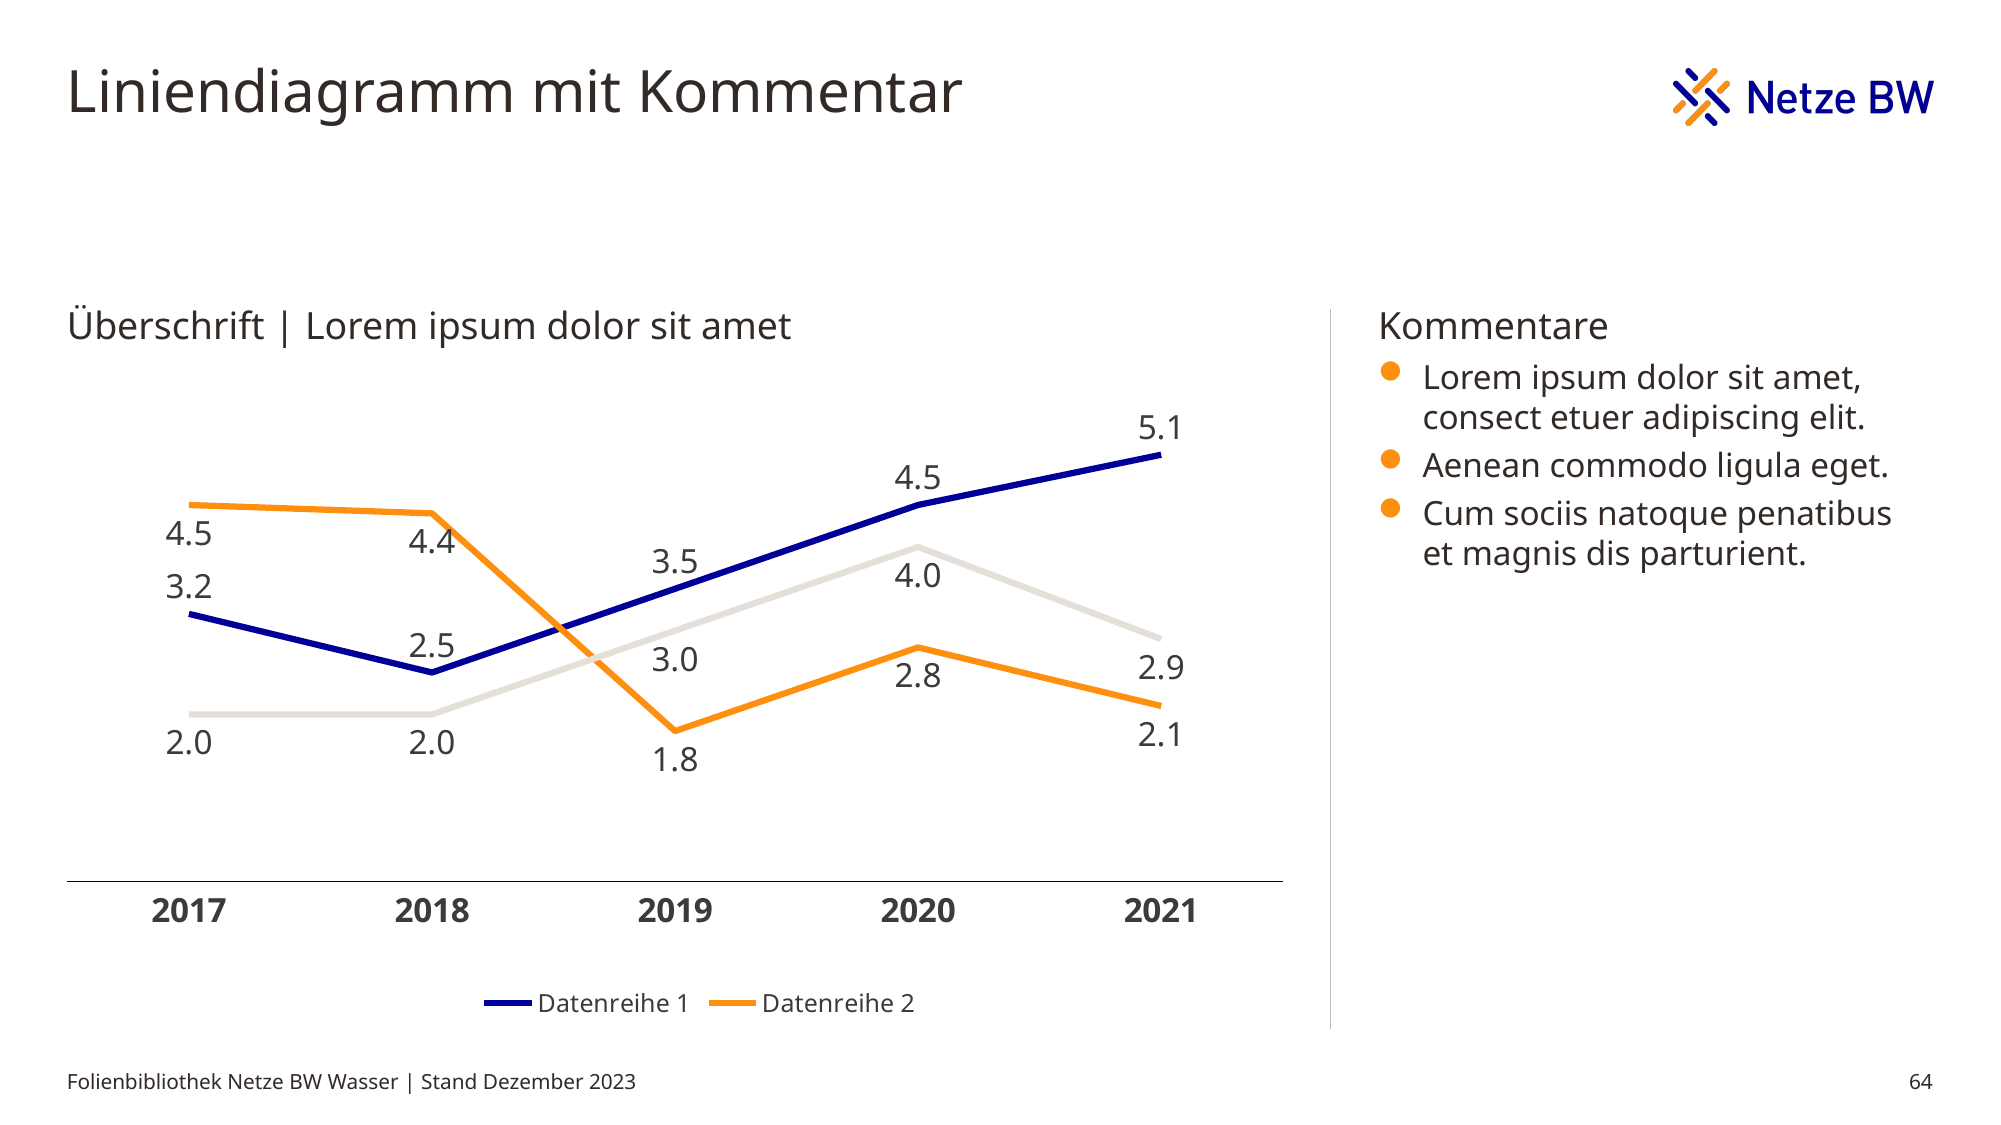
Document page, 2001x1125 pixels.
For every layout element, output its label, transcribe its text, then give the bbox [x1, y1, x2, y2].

text_box Überschrift | Lorem ipsum dolor sit amet [66, 302, 1284, 356]
picture [1673, 68, 1934, 126]
footer Folienbibliothek Netze BW Wasser | Stand Dezember 2023 [66, 1073, 1727, 1097]
chart [66, 379, 1284, 1030]
slide_number 64 [1886, 1073, 1933, 1097]
text_box Kommentare Lorem ipsum dolor sit amet, consect etuer adipiscing elit. Aenean commodo ligula eget. Cum sociis natoque penatibus et magnis dis parturient. [1378, 302, 1934, 1030]
title Liniendiagramm mit Kommentar [66, 54, 1508, 138]
